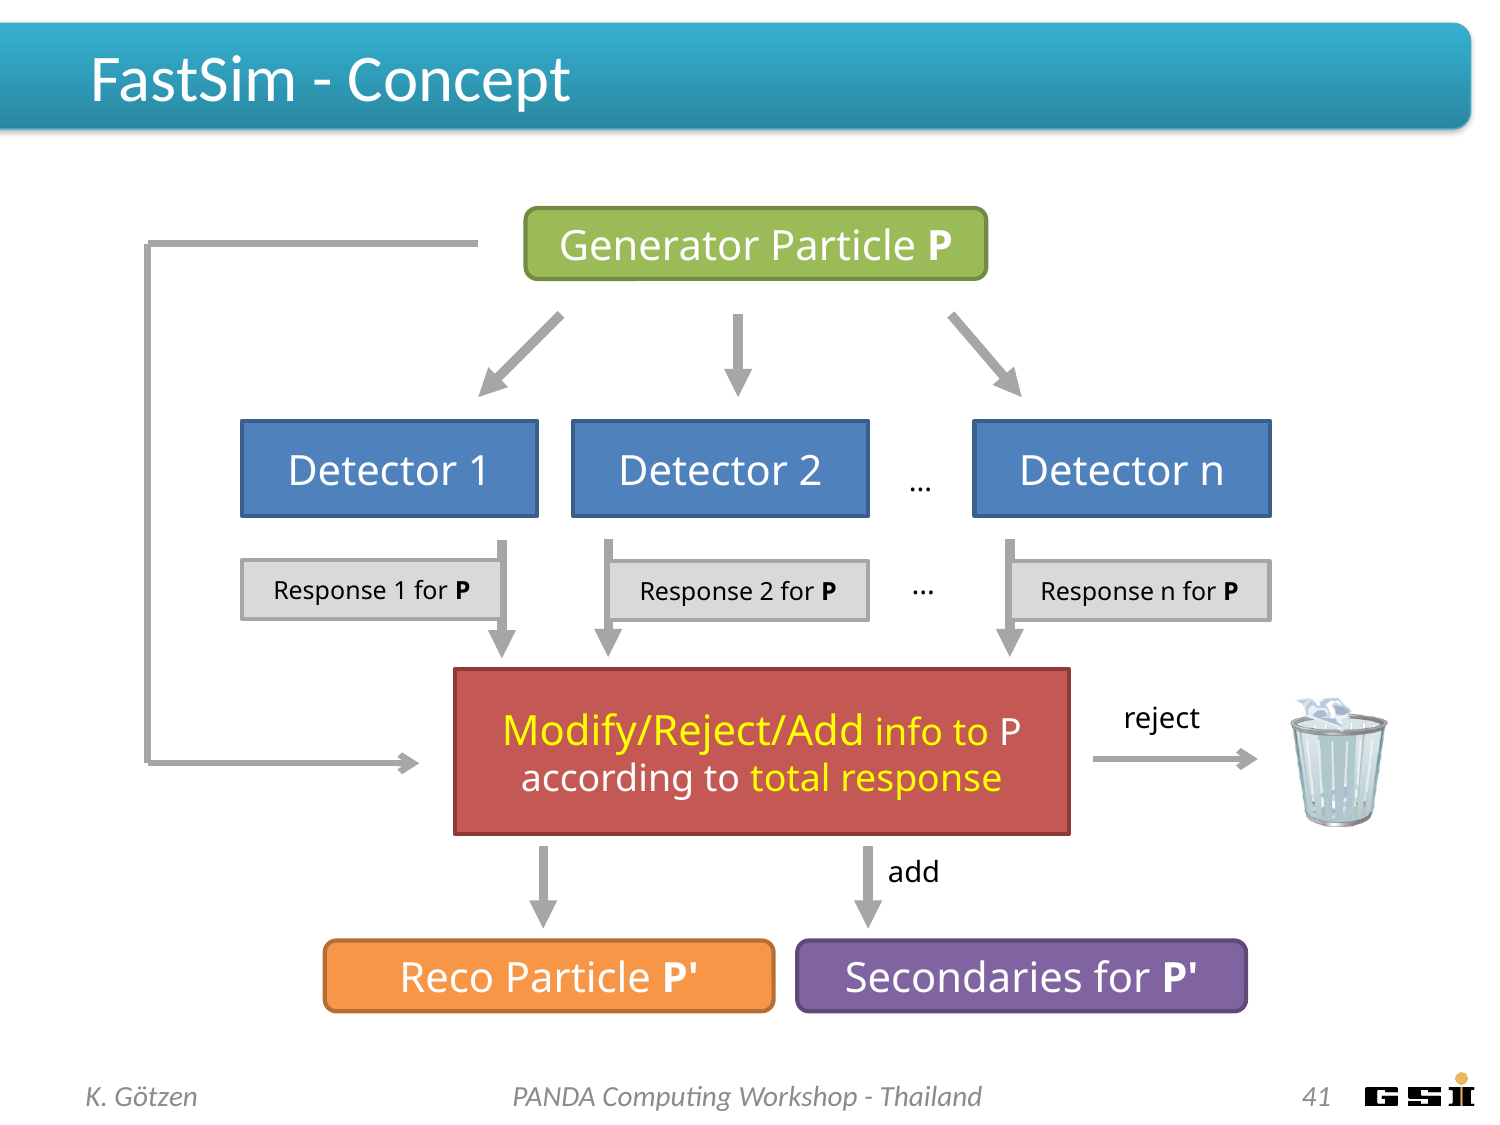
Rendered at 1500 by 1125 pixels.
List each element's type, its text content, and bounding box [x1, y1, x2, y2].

text_box Response 1 for P [240, 558, 497, 621]
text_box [477, 314, 562, 398]
text_box Detector n [972, 419, 1272, 518]
slide_number 41 [1125, 1065, 1347, 1125]
text_box Reco Particle P' [322, 938, 776, 1014]
text_box Detector 2 [571, 419, 870, 518]
picture [1363, 1066, 1482, 1108]
text_box add [873, 845, 956, 896]
text_box reject [1108, 692, 1216, 743]
slide_number K. Götzen [70, 1065, 421, 1125]
picture [1269, 694, 1410, 835]
text_box Response 2 for P [613, 559, 870, 622]
footer PANDA Computing Workshop - Thailand [454, 1065, 1041, 1125]
text_box Modify/Reject/Add info to P according to total response [453, 667, 1071, 836]
text_box Generator Particle P [523, 205, 989, 282]
title FastSim - Concept [75, 27, 1425, 123]
text_box Detector 1 [240, 419, 539, 518]
text_box Secondaries for P' [795, 938, 1249, 1014]
text_box ... [894, 455, 948, 506]
text_box ... [896, 558, 950, 609]
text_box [950, 314, 1022, 398]
text_box Response n for P [1015, 559, 1272, 622]
